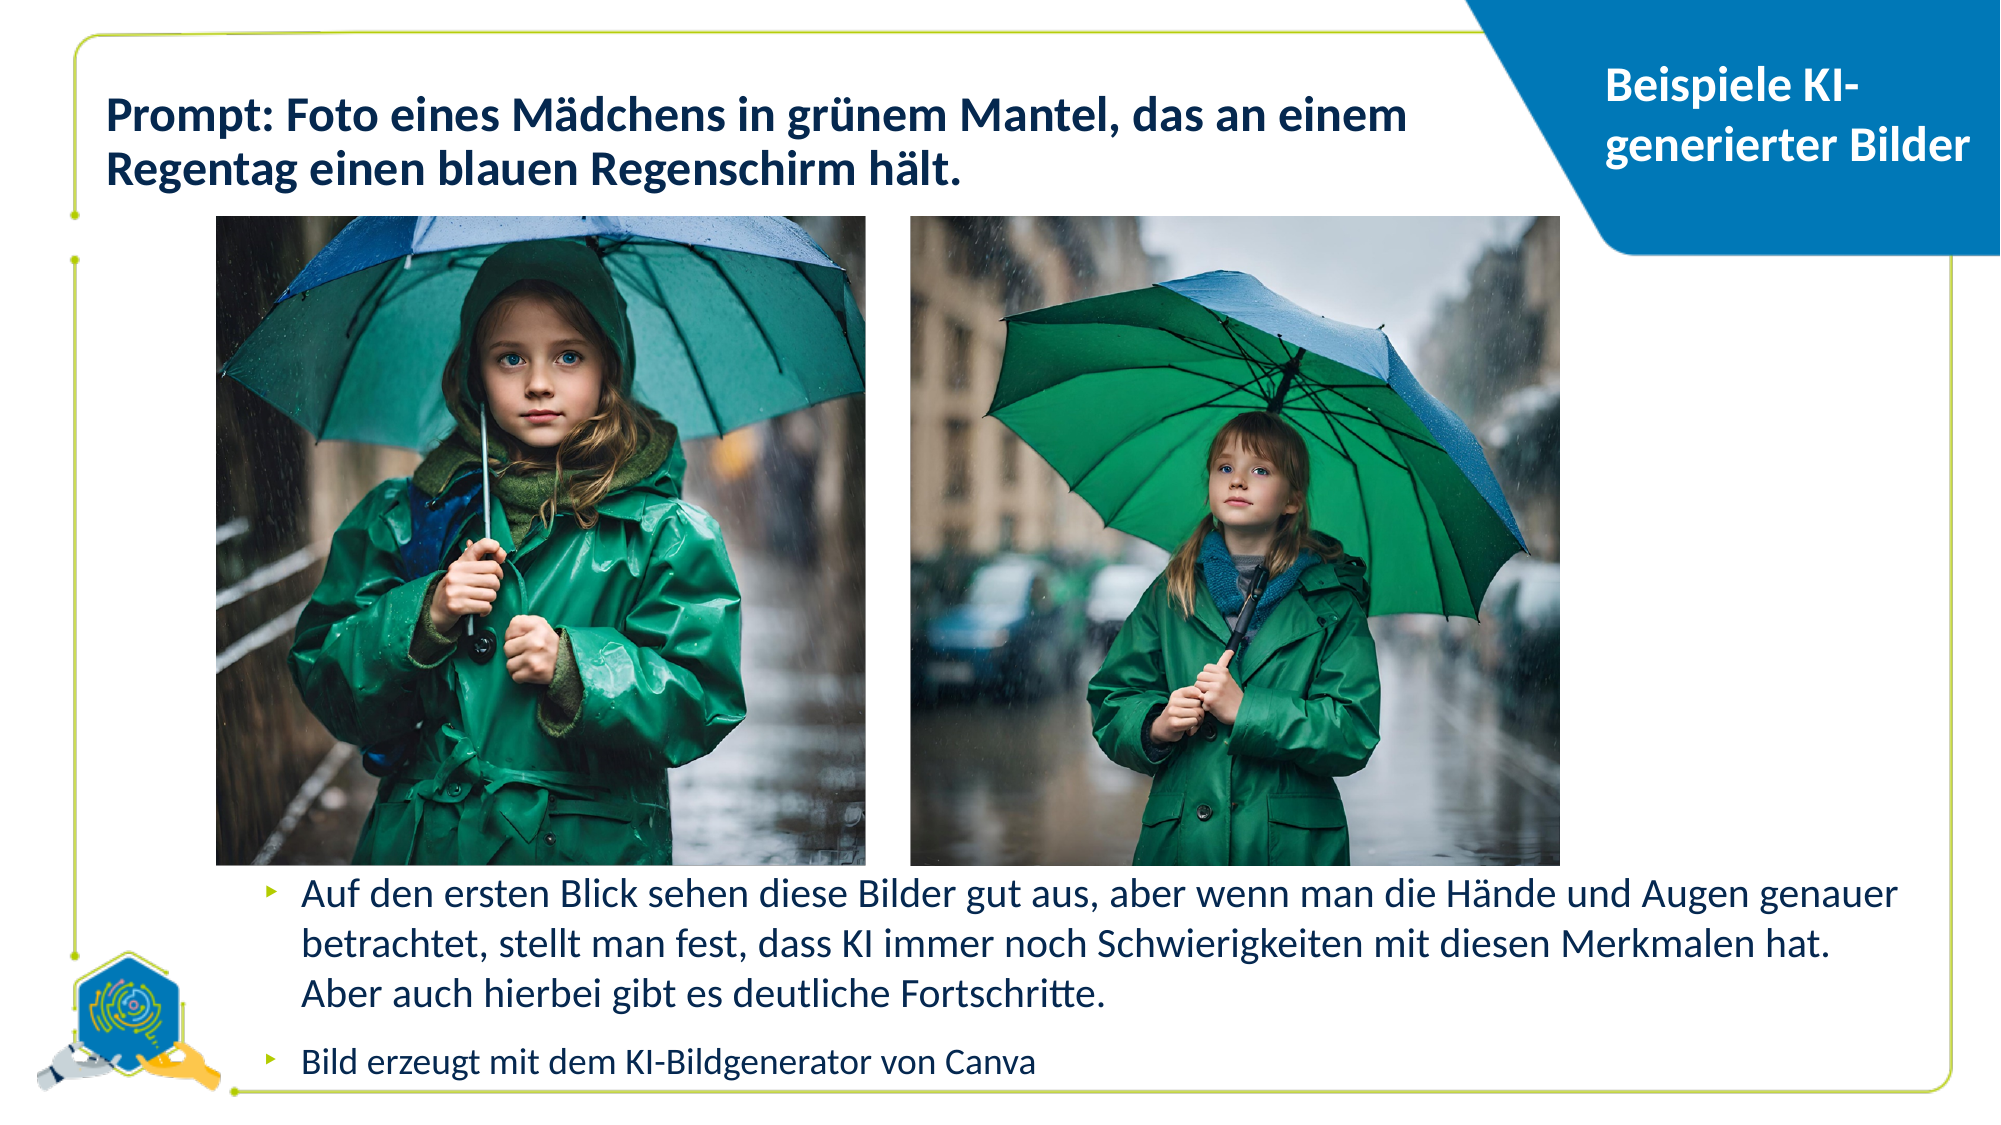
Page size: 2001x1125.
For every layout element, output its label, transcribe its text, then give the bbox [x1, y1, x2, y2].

list Auf den ersten Blick sehen diese Bilder gut aus, aber wenn man die Hände und Augen genauer betrachtet, stellt man fest, dass KI immer noch Schwierigkeiten mit diesen Merkmalen hat. Aber auch hierbei gibt es deutliche Fortschritte. Bild erzeugt mit dem KI-Bildgenerator von Canva [263, 866, 1905, 1125]
text_box Beispiele KI-generierter Bilder [1590, 44, 2000, 179]
picture [216, 216, 1560, 867]
title Prompt: Foto eines Mädchens in grünem Mantel, das an einem Regentag einen blauen Regenschirm hält. [105, 65, 1429, 220]
